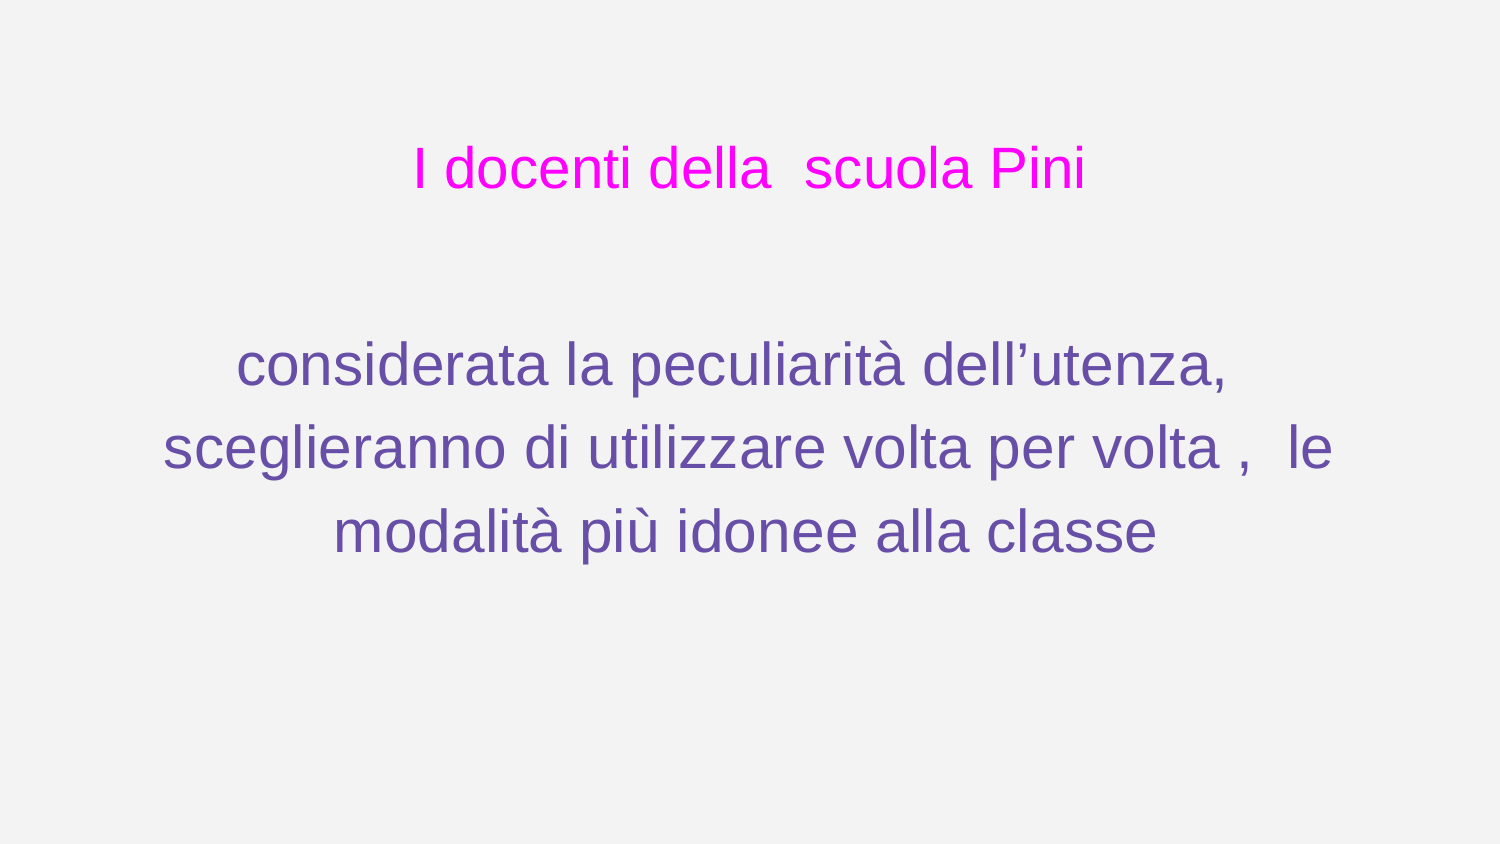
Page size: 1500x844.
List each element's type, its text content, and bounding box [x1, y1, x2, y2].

list considerata la peculiarità dell’utenza, sceglieranno di utilizzare volta per volta , le modalità più idonee alla classe [51, 299, 1449, 652]
title I docenti della scuola Pini [51, 115, 1449, 210]
